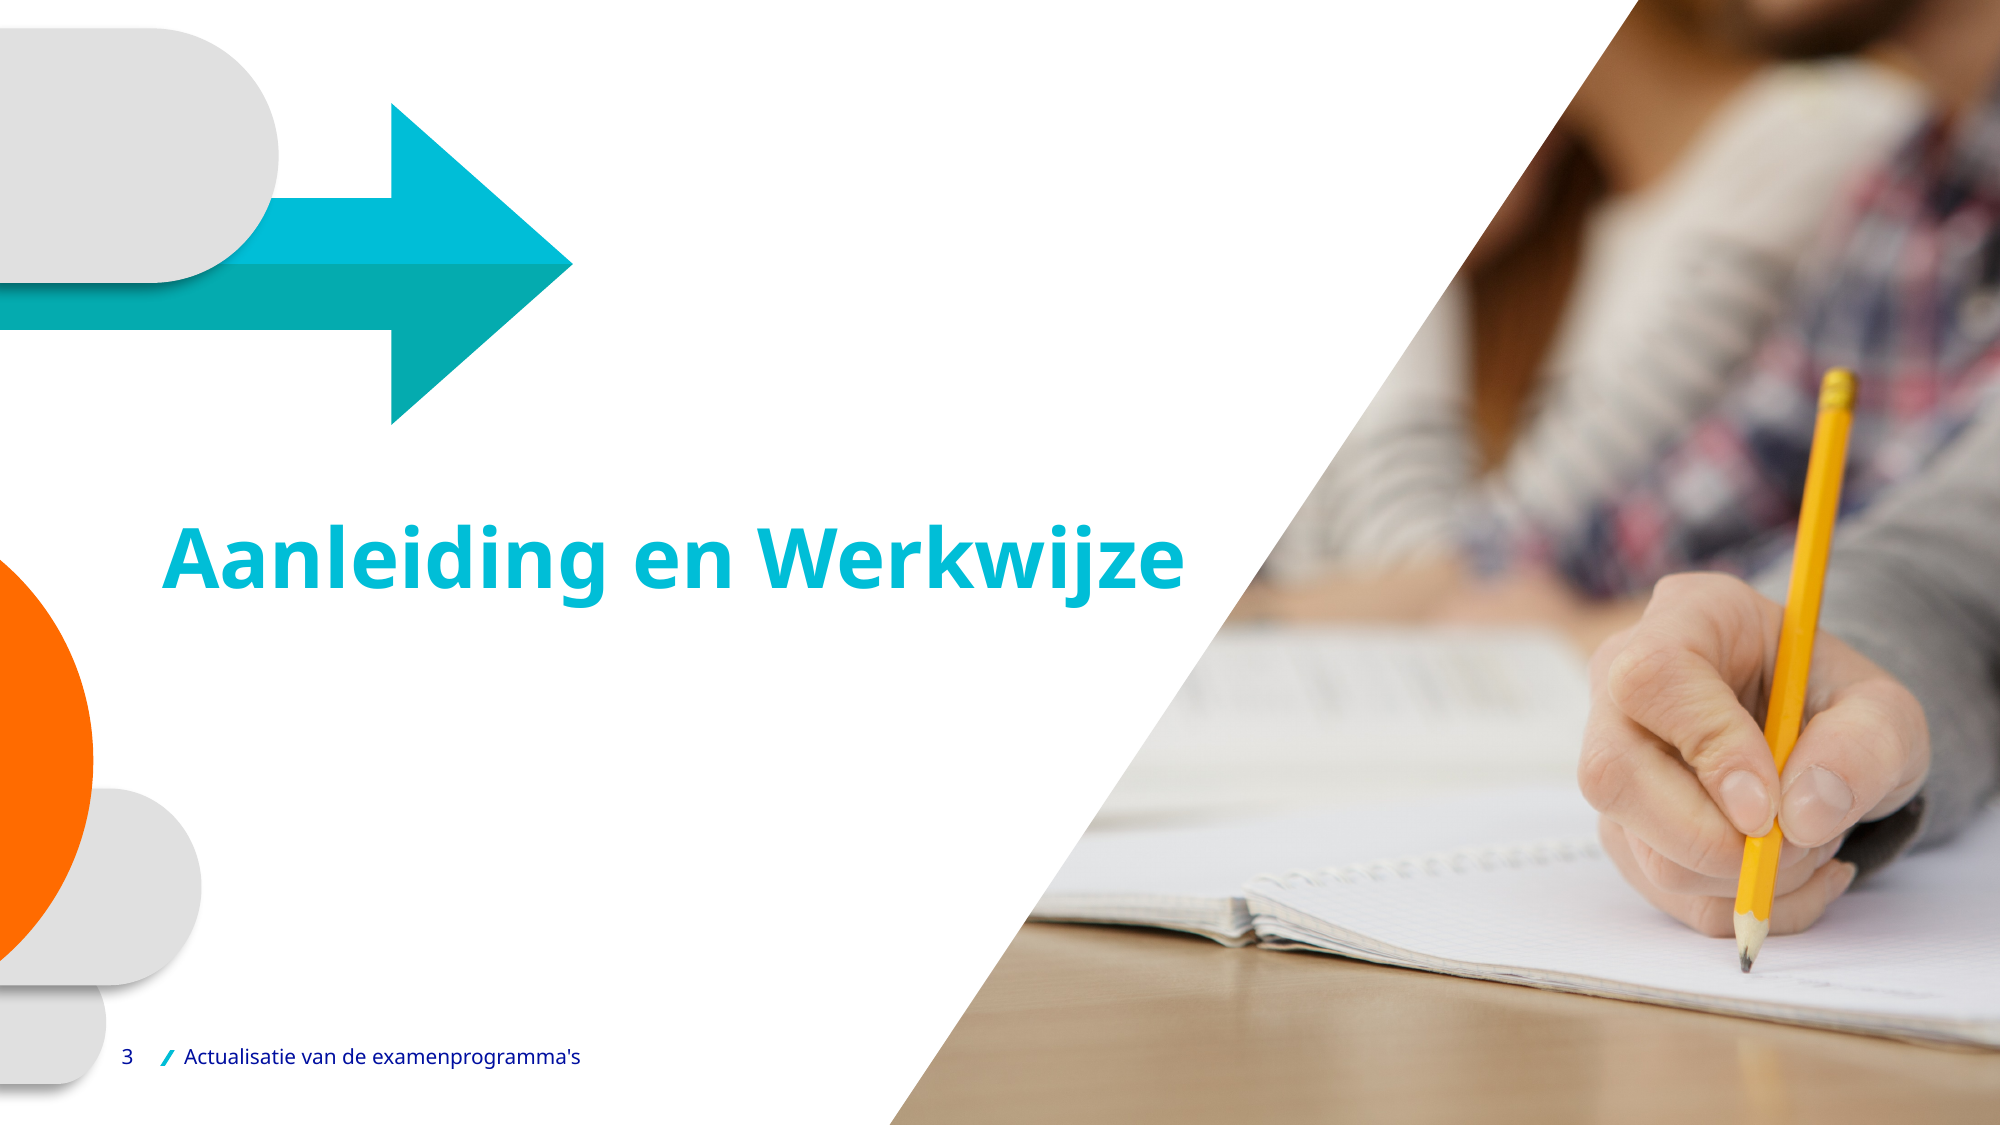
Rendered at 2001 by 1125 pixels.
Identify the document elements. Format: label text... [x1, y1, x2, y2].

picture [160, 1050, 175, 1066]
title Aanleiding en Werkwijze [162, 505, 889, 708]
footer Actualisatie van de examenprogramma's [184, 1042, 860, 1074]
picture [889, 0, 2000, 1125]
slide_number 3 [52, 1042, 134, 1074]
